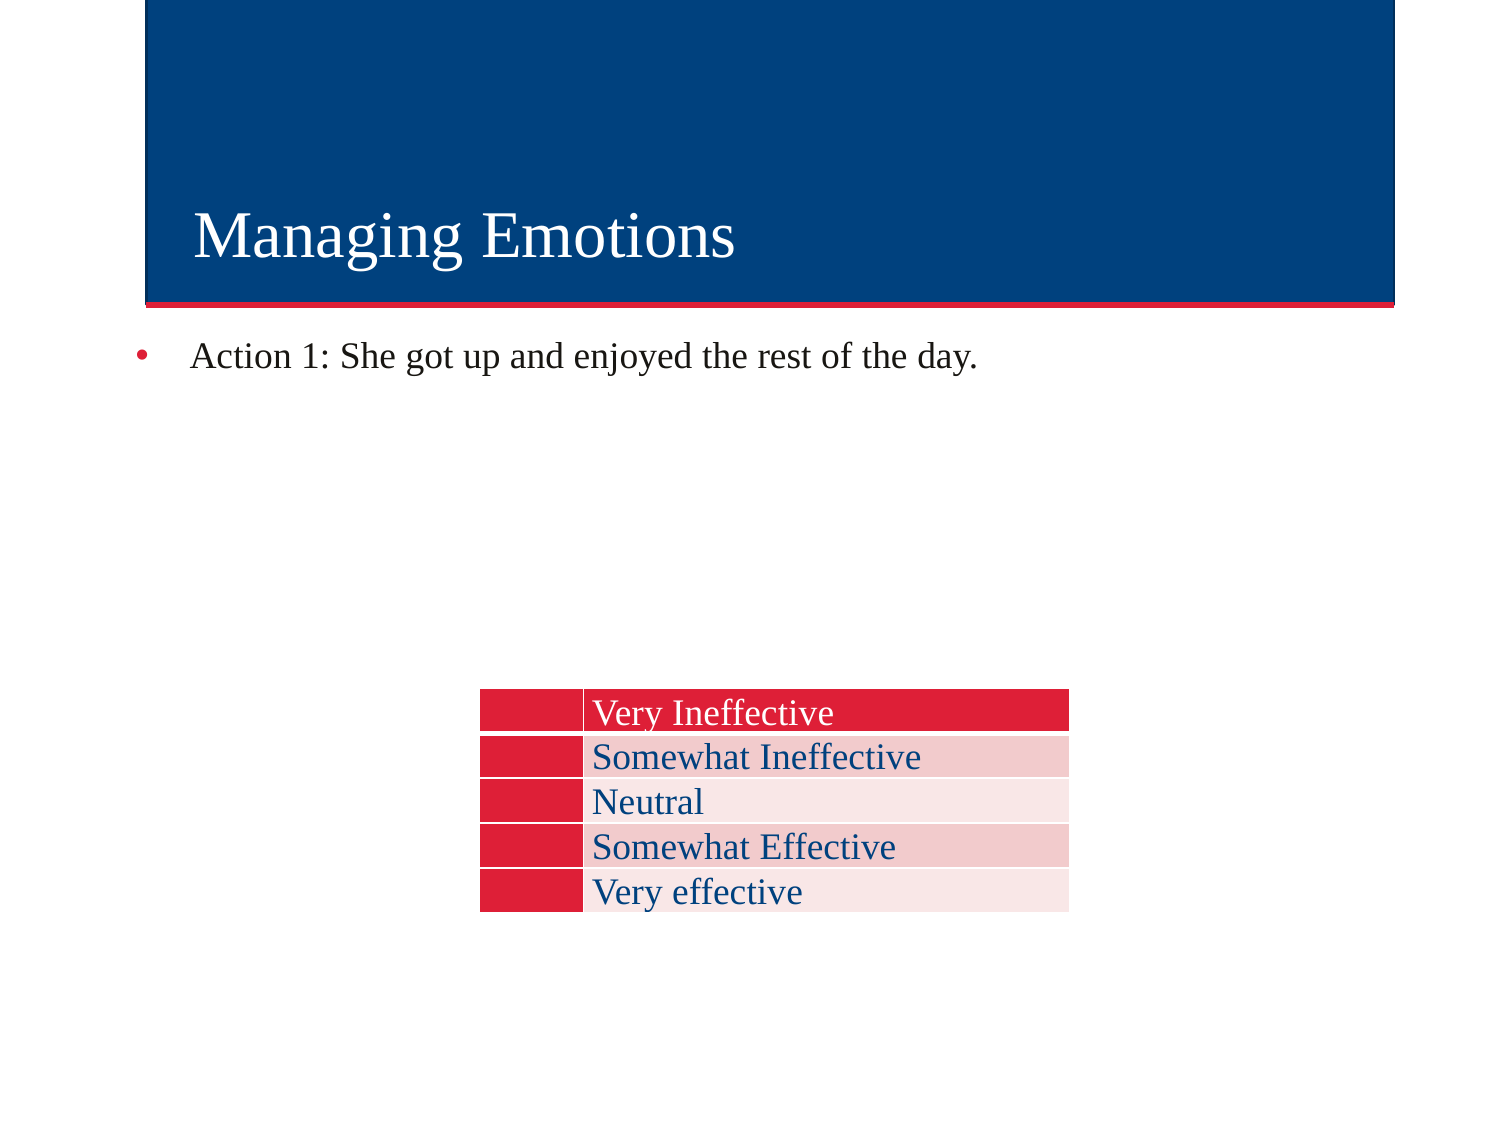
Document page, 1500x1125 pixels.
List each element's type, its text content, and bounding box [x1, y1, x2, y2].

table_cell [480, 824, 583, 867]
table_cell Very effective [584, 869, 1069, 912]
table_cell [480, 869, 583, 912]
title Managing Emotions [178, 132, 1361, 280]
table_cell Somewhat Ineffective [584, 736, 1069, 777]
table_cell Somewhat Effective [584, 824, 1069, 867]
table_cell [480, 736, 583, 777]
list Action 1: She got up and enjoyed the rest of the day. [99, 315, 1399, 763]
table_header Very Ineffective [584, 689, 1069, 731]
table_cell [480, 779, 583, 822]
table_cell Neutral [584, 779, 1069, 822]
table_header [480, 689, 583, 731]
